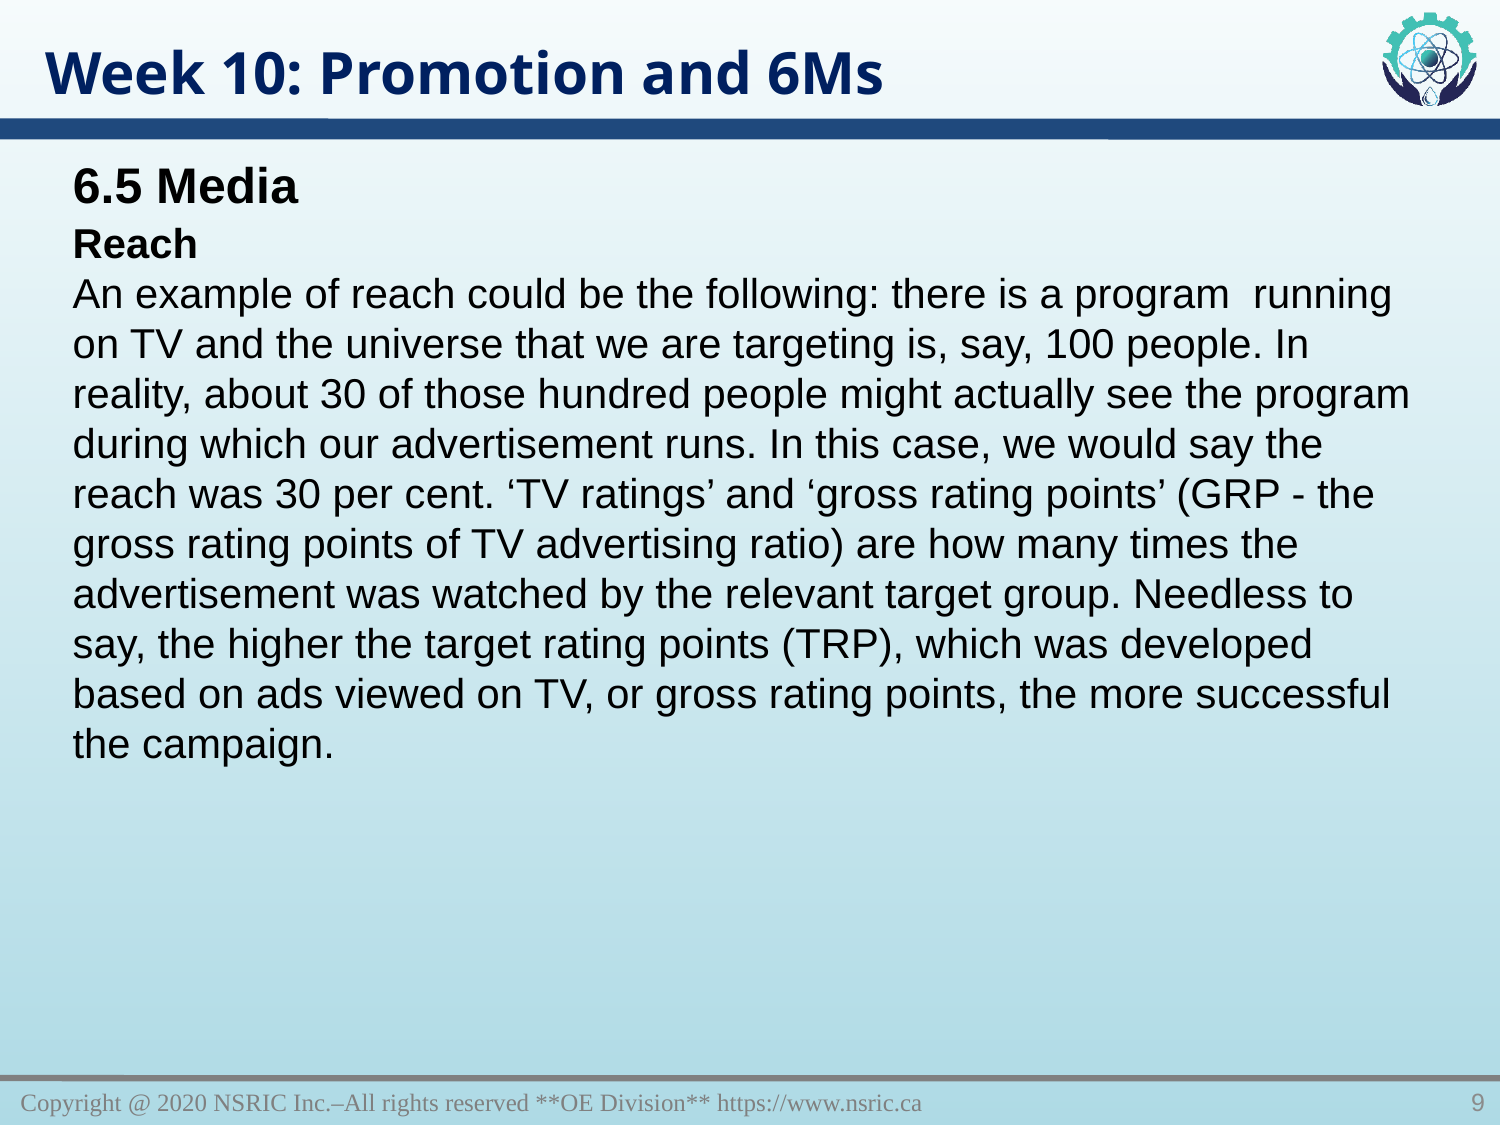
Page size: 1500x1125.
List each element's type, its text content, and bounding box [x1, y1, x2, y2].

text_box Reach An example of reach could be the following: there is a program running on TV and the universe that we are targeting is, say, 100 people. In reality, about 30 of those hundred people might actually see the program during which our advertisement runs. In this case, we would say the reach was 30 per cent. ‘TV ratings’ and ‘gross rating points’ (GRP - the gross rating points of TV advertising ratio) are how many times the advertisement was watched by the relevant target group. Needless to say, the higher the target rating points (TRP), which was developed based on ads viewed on TV, or gross rating points, the more successful the campaign. [57, 208, 1449, 825]
footer Copyright @ 2020 NSRIC Inc.–All rights reserved **OE Division** https://www.nsric.ca [5, 1078, 1247, 1125]
text_box 6.5 Media [57, 145, 1431, 221]
picture [1380, 12, 1477, 107]
text_box Week 10: Promotion and 6Ms [30, 28, 1344, 114]
slide_number 9 [1289, 1078, 1500, 1125]
